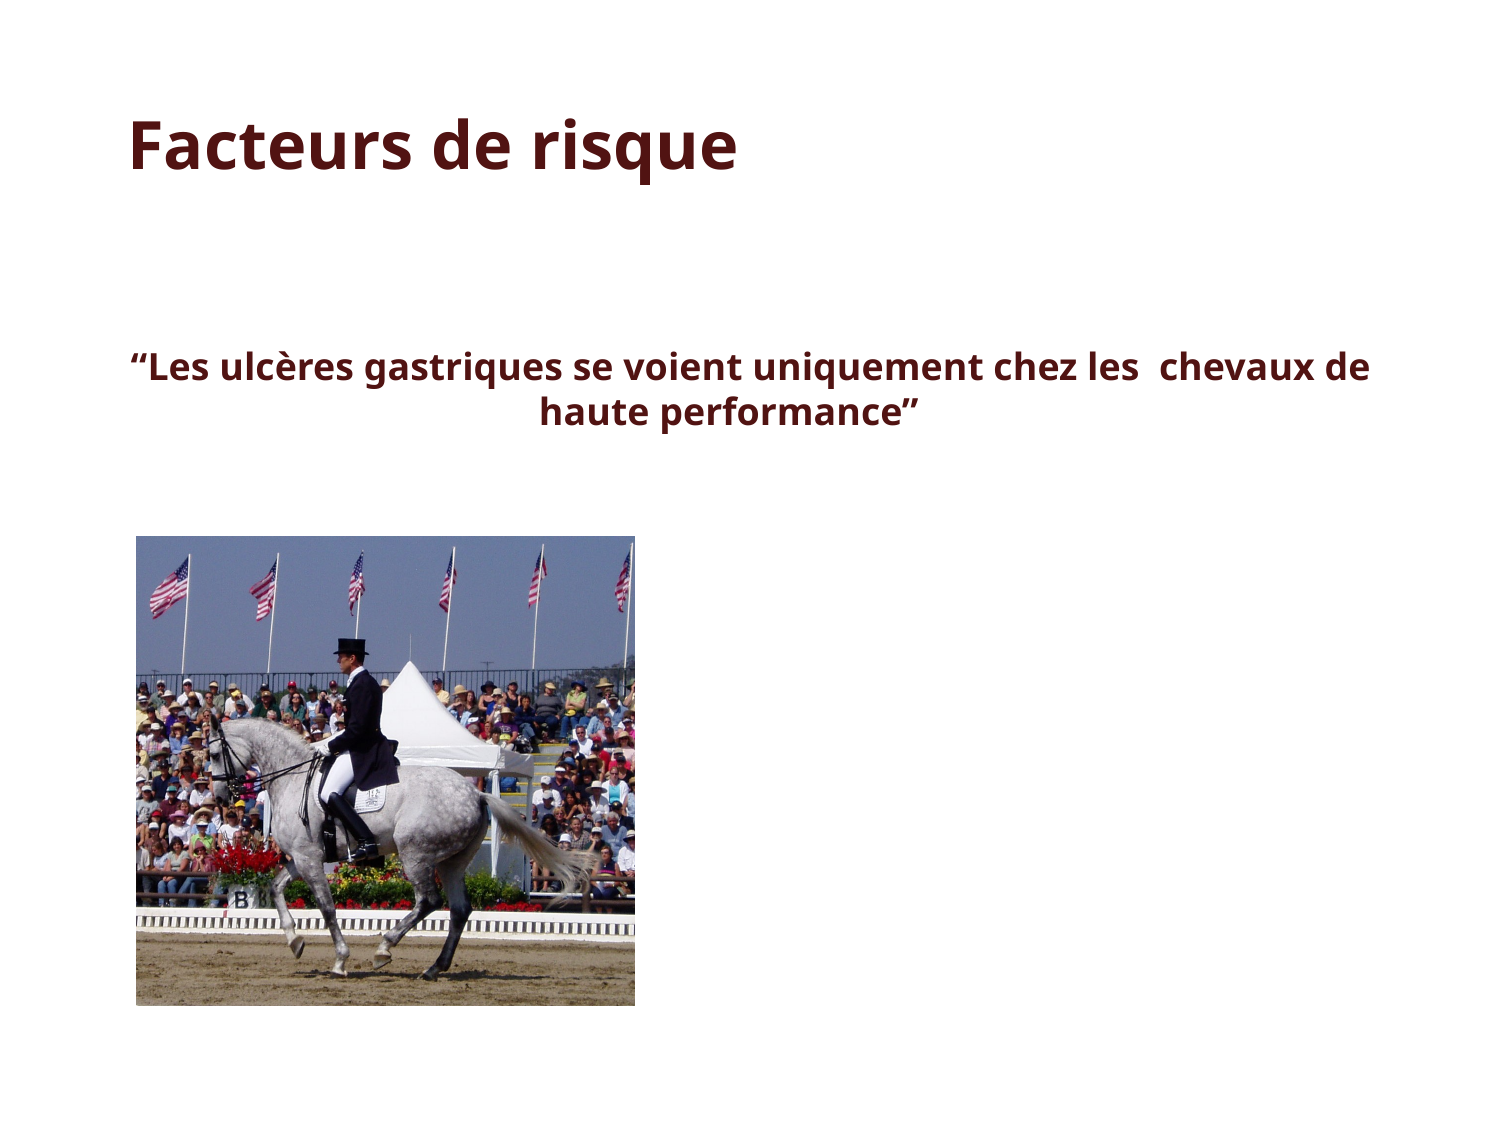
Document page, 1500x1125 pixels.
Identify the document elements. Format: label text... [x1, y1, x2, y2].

text_box “Les ulcères gastriques se voient uniquement chez les chevaux de haute performance” [59, 277, 1399, 475]
text_box Facteurs de risque [112, 119, 1388, 266]
picture [136, 535, 635, 1006]
